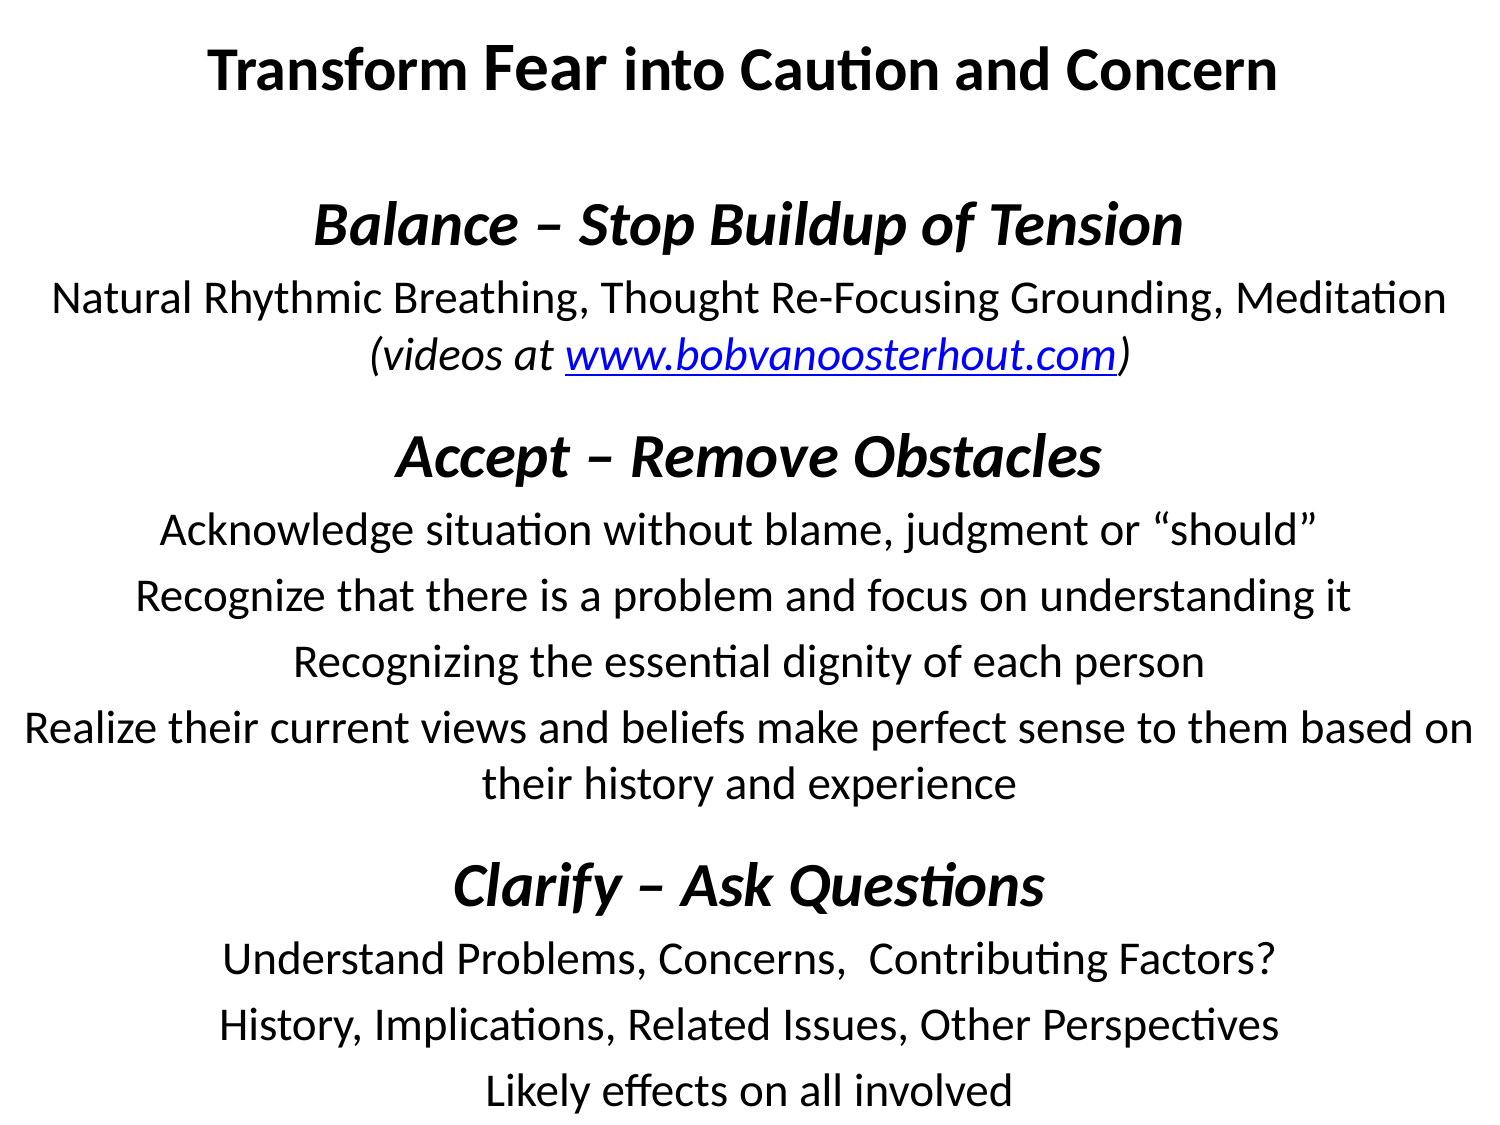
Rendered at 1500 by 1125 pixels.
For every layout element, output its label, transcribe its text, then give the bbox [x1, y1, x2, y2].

list Balance – Stop Buildup of Tension Natural Rhythmic Breathing, Thought Re-Focusing Grounding, Meditation (videos at www.bobvanoosterhout.com) Accept – Remove Obstacles Acknowledge situation without blame, judgment or “should” Recognize that there is a problem and focus on understanding it Recognizing the essential dignity of each person Realize their current views and beliefs make perfect sense to them based on their history and experience Clarify – Ask Questions Understand Problems, Concerns, Contributing Factors? History, Implications, Related Issues, Other Perspectives Likely effects on all involved [0, 174, 1500, 1125]
title Transform Fear into Caution and Concern [0, 12, 1488, 113]
